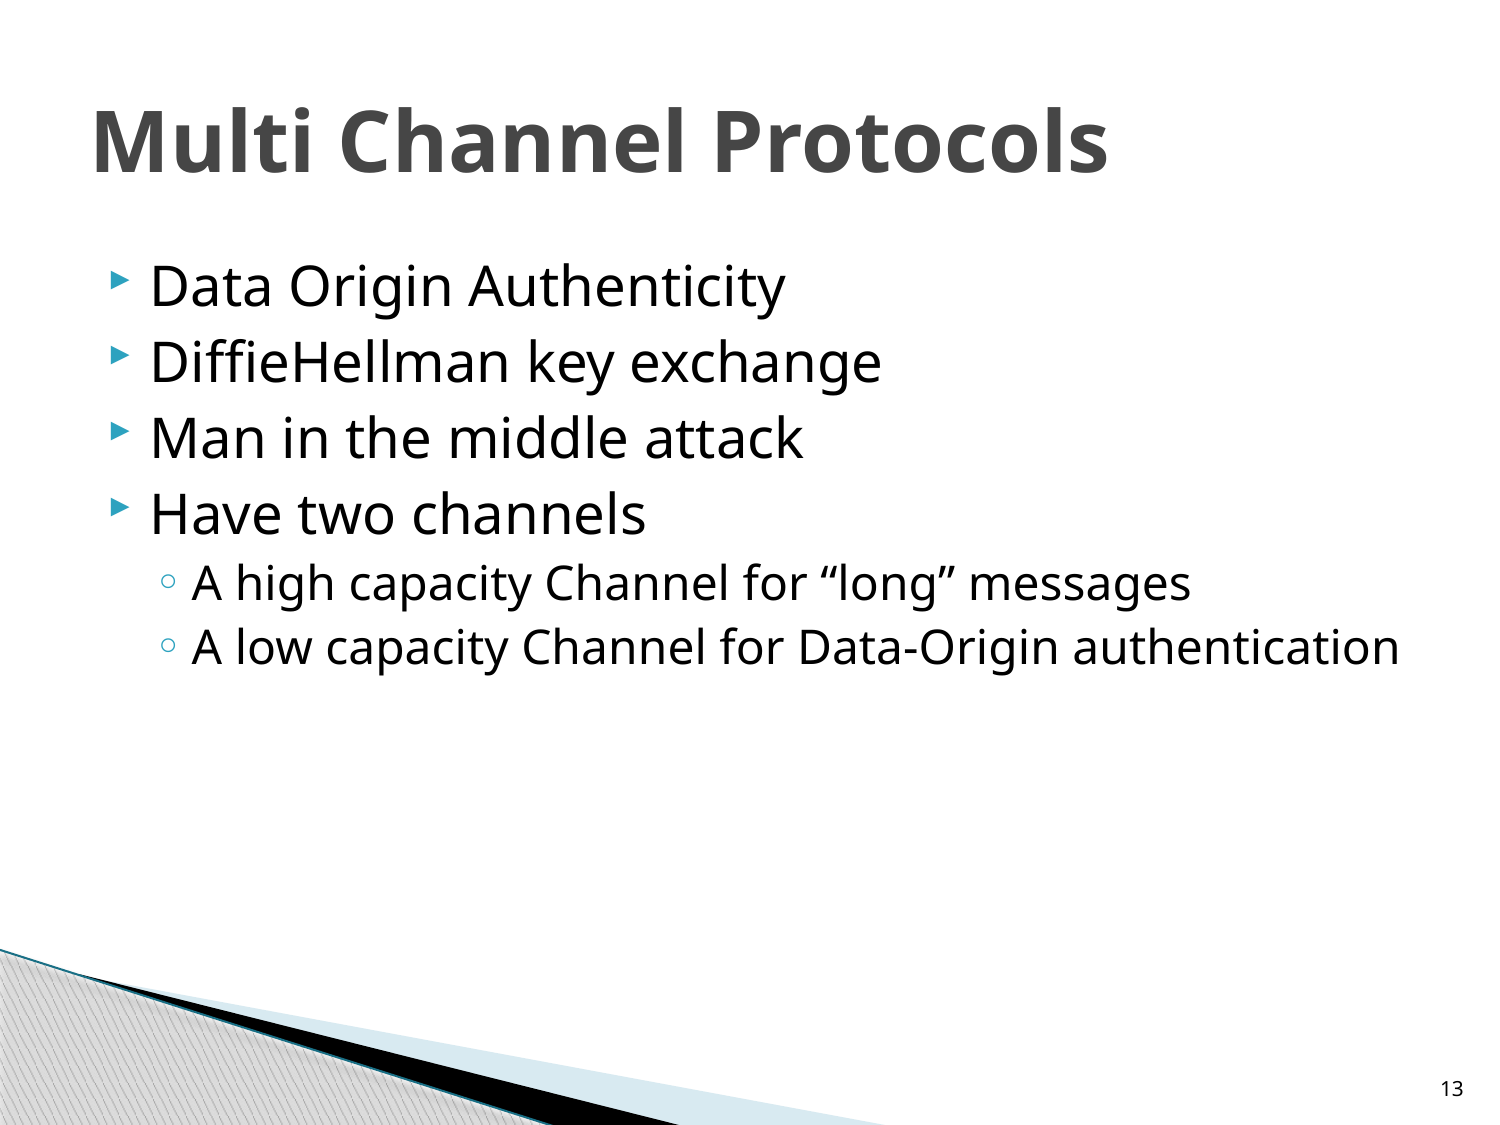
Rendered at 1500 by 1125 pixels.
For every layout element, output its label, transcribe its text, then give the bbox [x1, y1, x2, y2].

title Multi Channel Protocols [75, 45, 1425, 233]
slide_number 13 [1418, 1051, 1479, 1112]
list Data Origin Authenticity DiffieHellman key exchange Man in the middle attack Have two channels A high capacity Channel for “long” messages A low capacity Channel for Data-Origin authentication [75, 243, 1425, 986]
